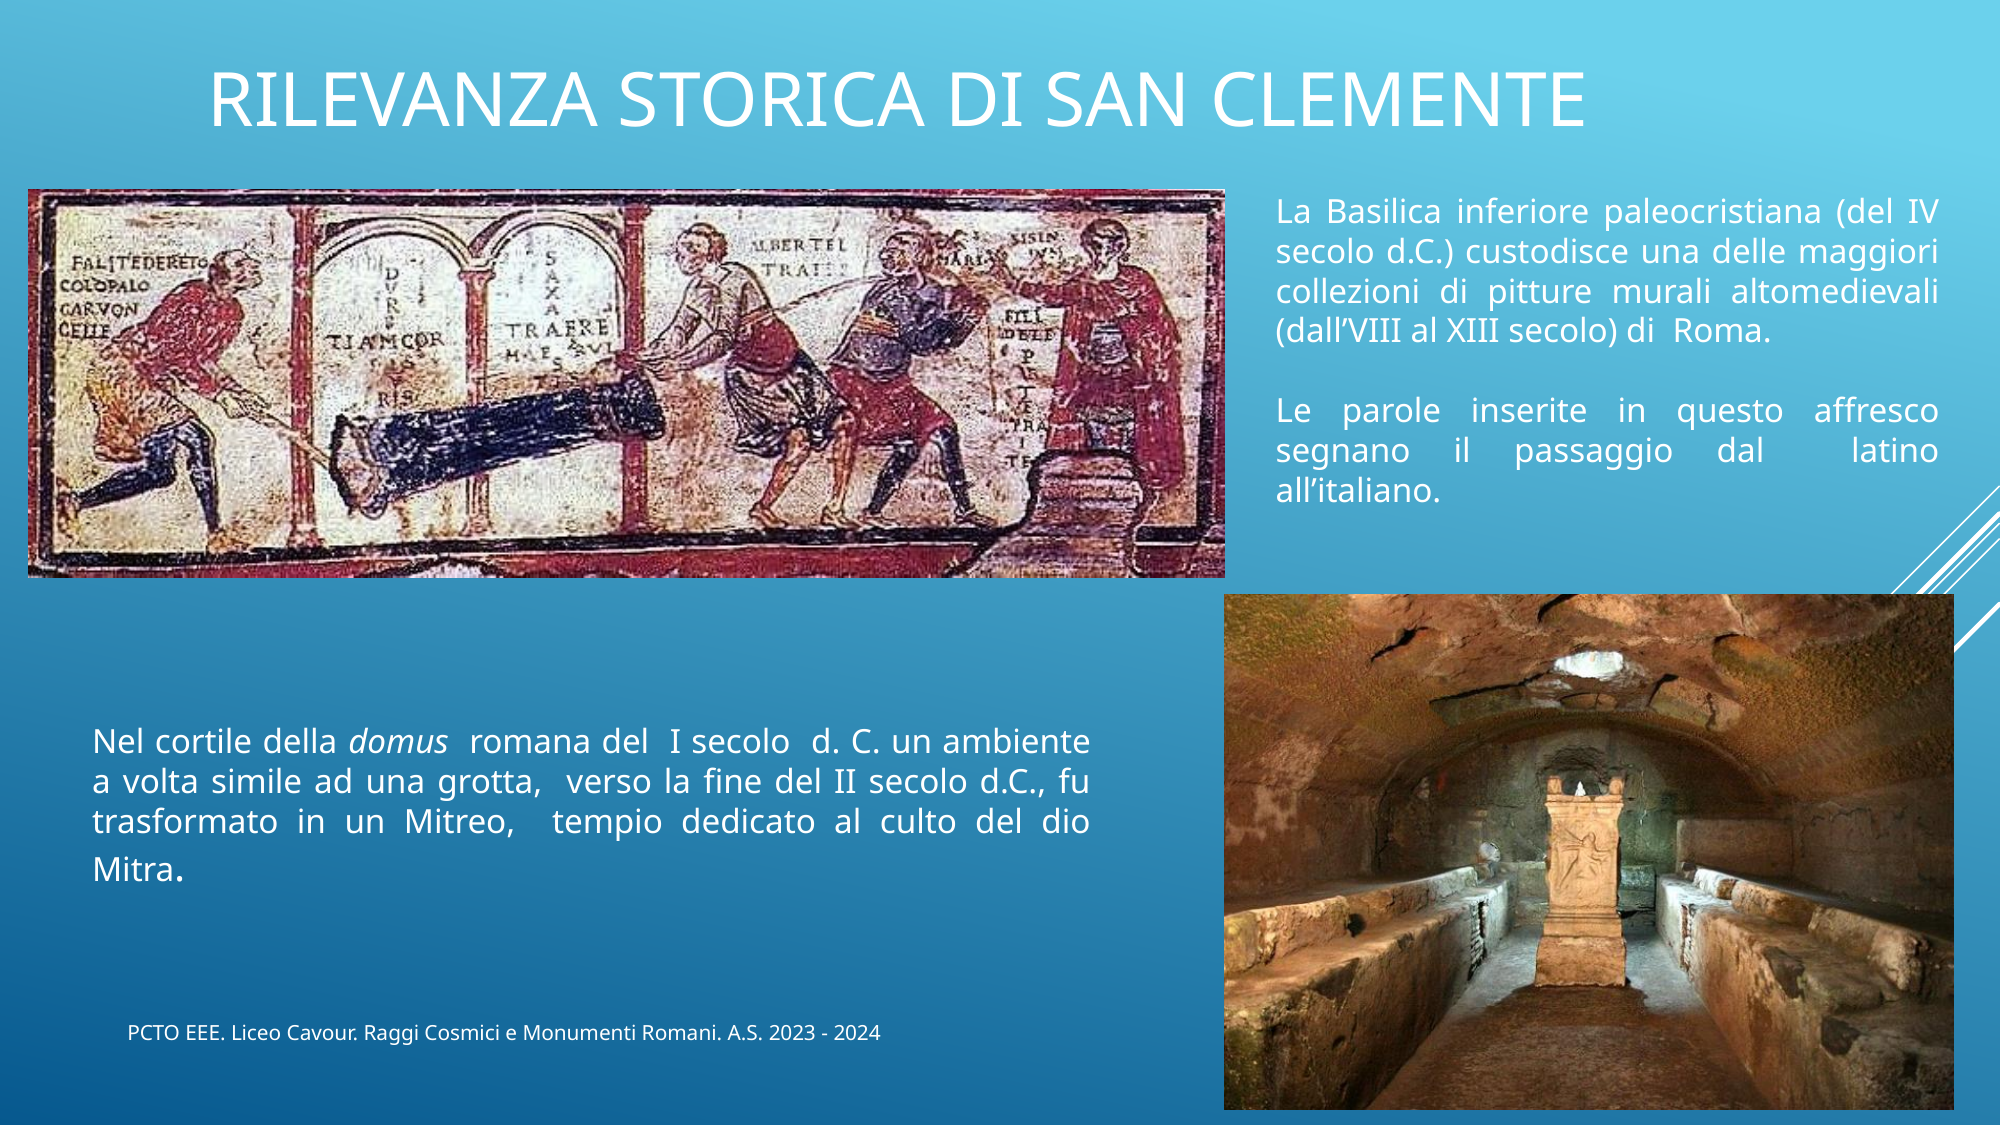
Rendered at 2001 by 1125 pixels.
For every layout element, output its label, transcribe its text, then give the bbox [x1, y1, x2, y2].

picture [28, 188, 1225, 578]
text_box La Basilica inferiore paleocristiana (del IV secolo d.C.) custodisce una delle maggiori collezioni di pitture murali altomedievali (dall’VIII al XIII secolo) di Roma. Le parole inserite in questo affresco segnano il passaggio dal latino all’italiano. [1260, 174, 1955, 525]
text_box RILEVANZA STORICA DI SAN CLEMENTE [192, 36, 1789, 157]
picture [1224, 594, 1954, 1110]
footer PCTO EEE. Liceo Cavour. Raggi Cosmici e Monumenti Romani. A.S. 2023 - 2024 [112, 1012, 1224, 1073]
text_box Nel cortile della domus romana del I secolo d. C. un ambiente a volta simile ad una grotta, verso la fine del II secolo d.C., fu trasformato in un Mitreo, tempio dedicato al culto del dio Mitra. [77, 705, 1107, 905]
